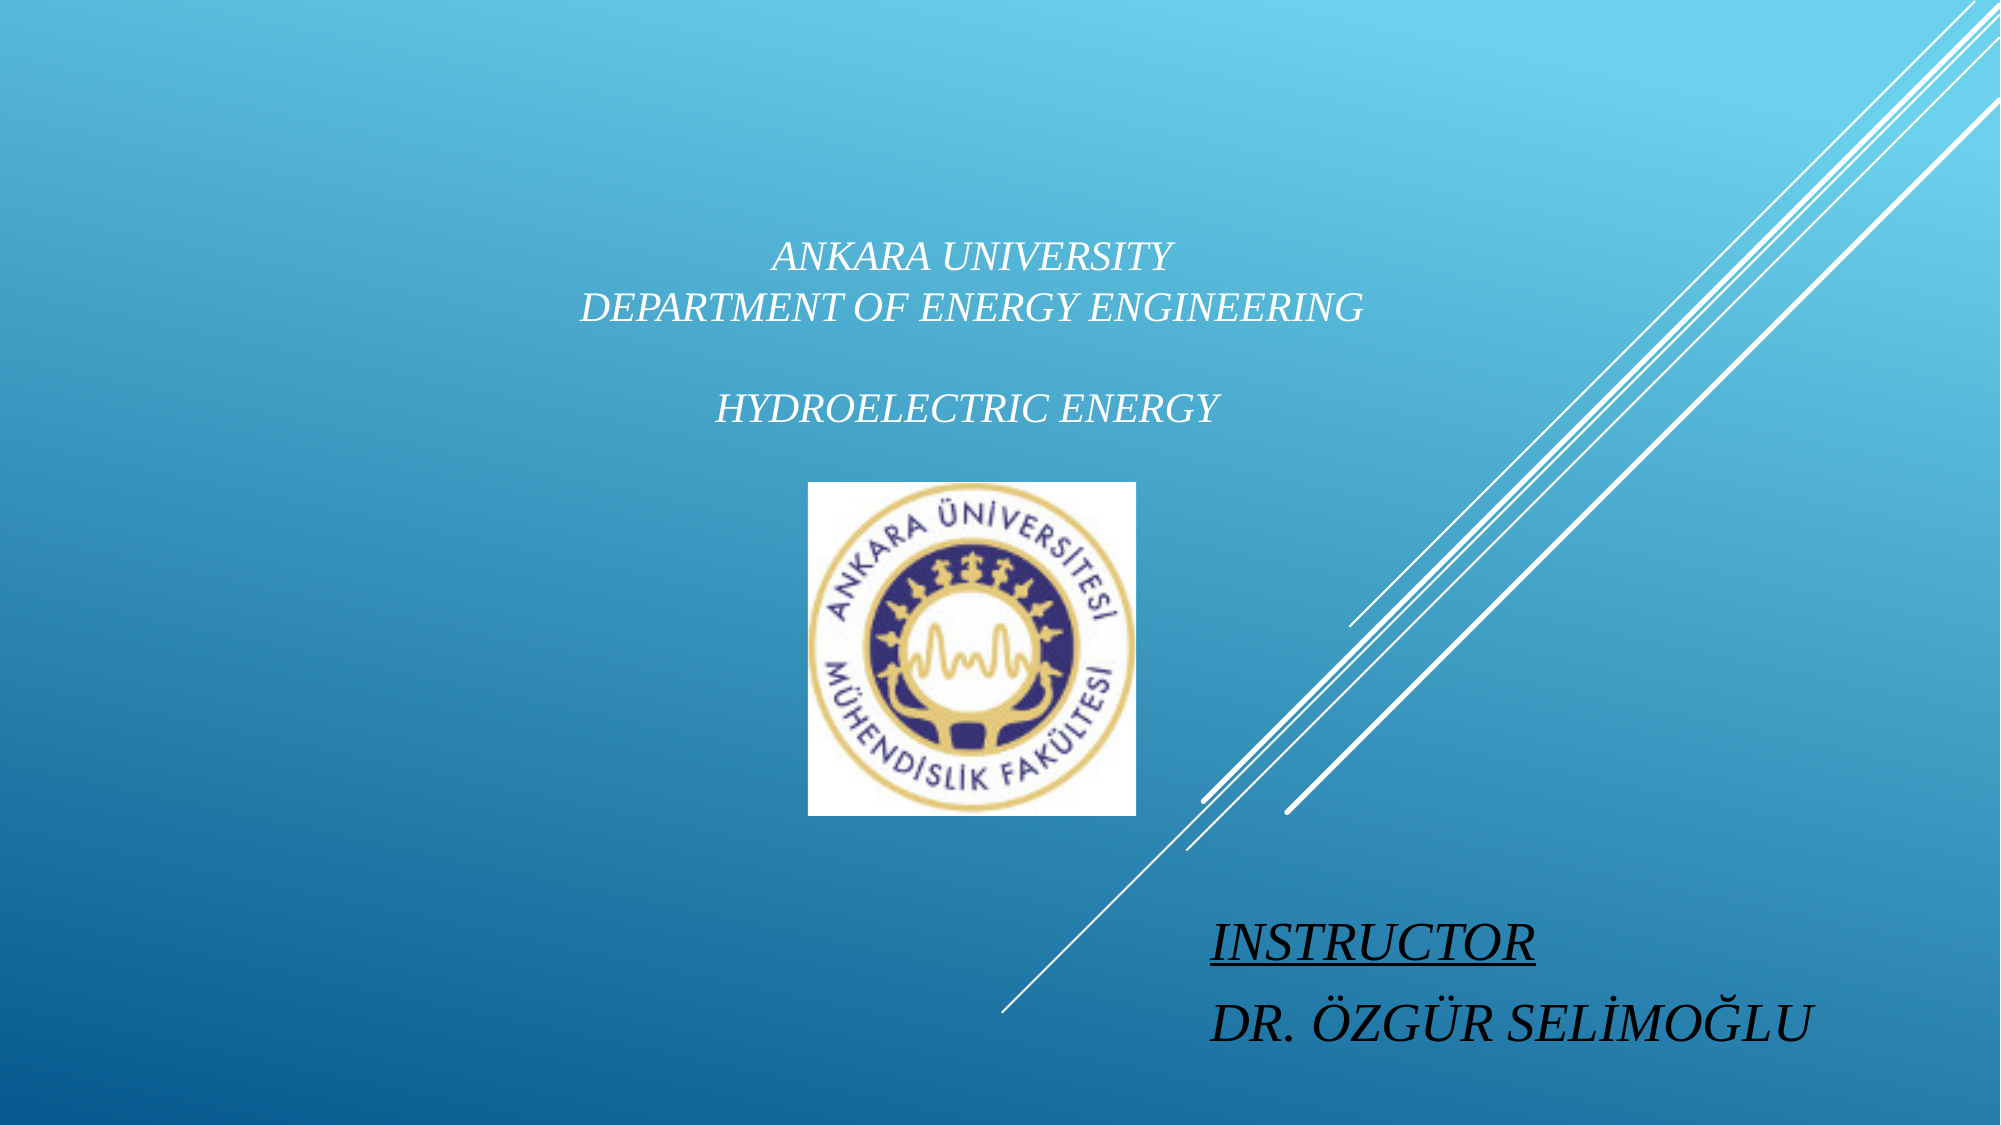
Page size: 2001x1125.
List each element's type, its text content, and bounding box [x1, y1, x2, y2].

picture [807, 482, 1137, 816]
title ANKARA UNIVERSITY Department of Energy Engineering HydroelectrIc Energy [146, 66, 1798, 438]
subtitle INSTRUCTOR DR. ÖZGÜR SELİMOĞLU [1195, 897, 1933, 1064]
